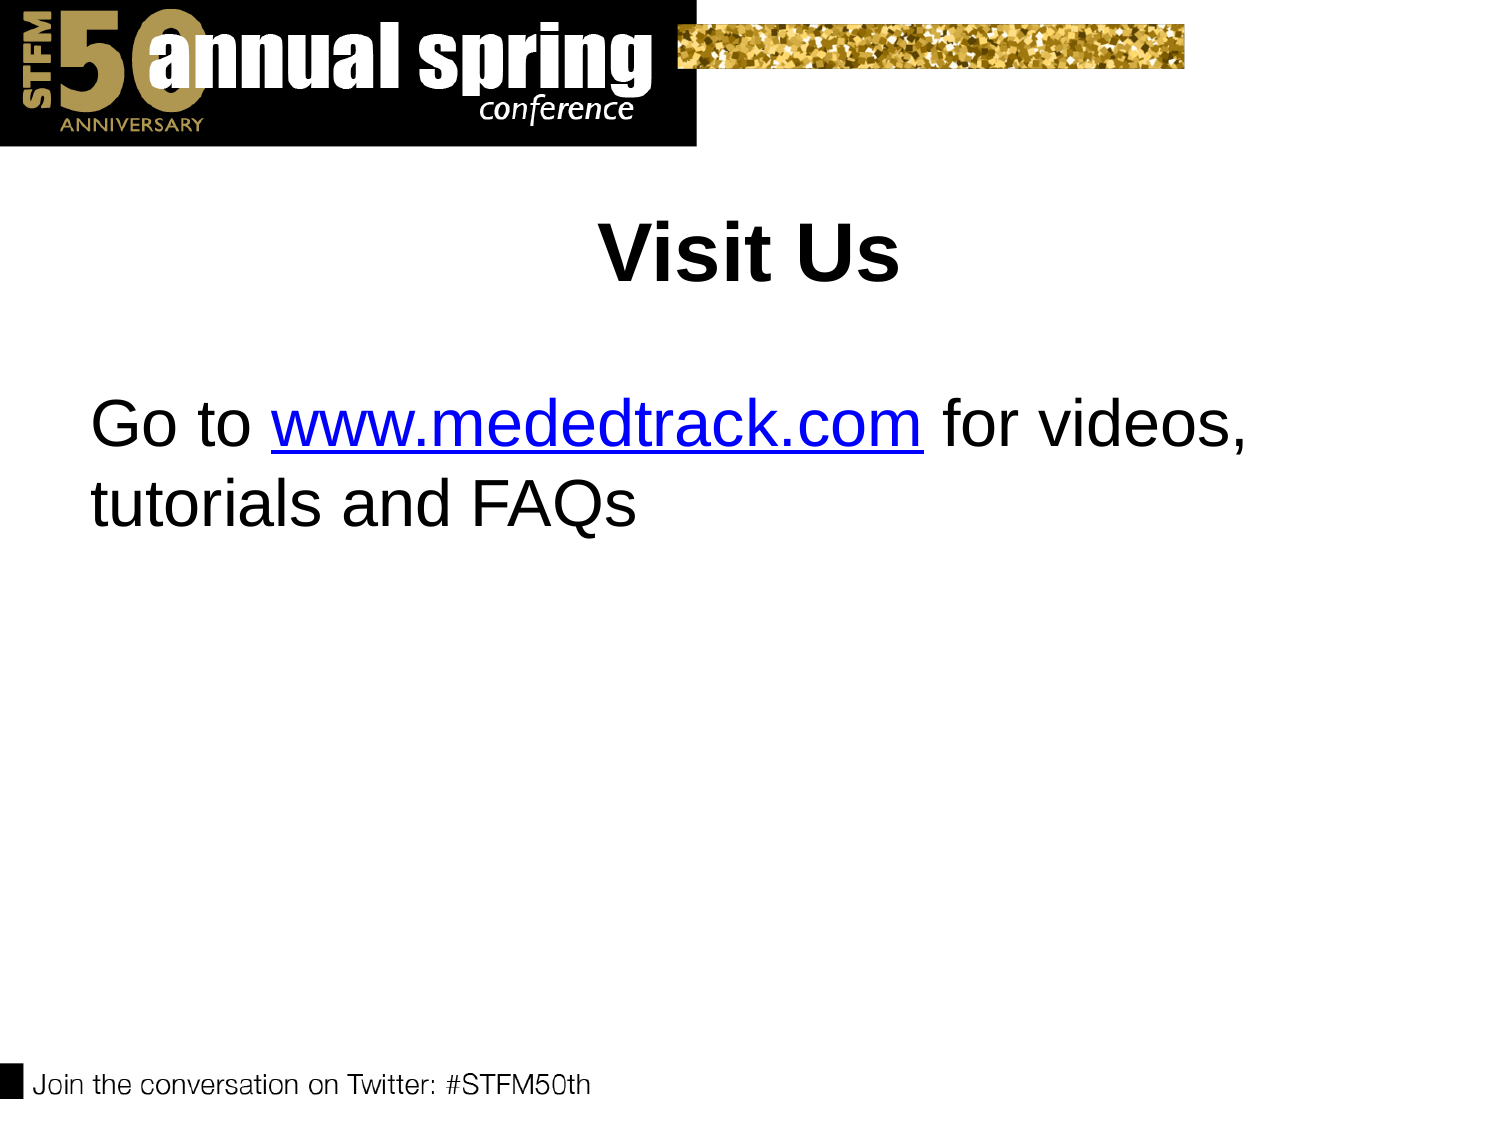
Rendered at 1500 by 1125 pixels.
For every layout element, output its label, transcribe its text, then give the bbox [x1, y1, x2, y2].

picture [0, 0, 1500, 1125]
title Visit Us [75, 154, 1425, 343]
list Go to www.mededtrack.com for videos, tutorials and FAQs [75, 372, 1425, 1020]
